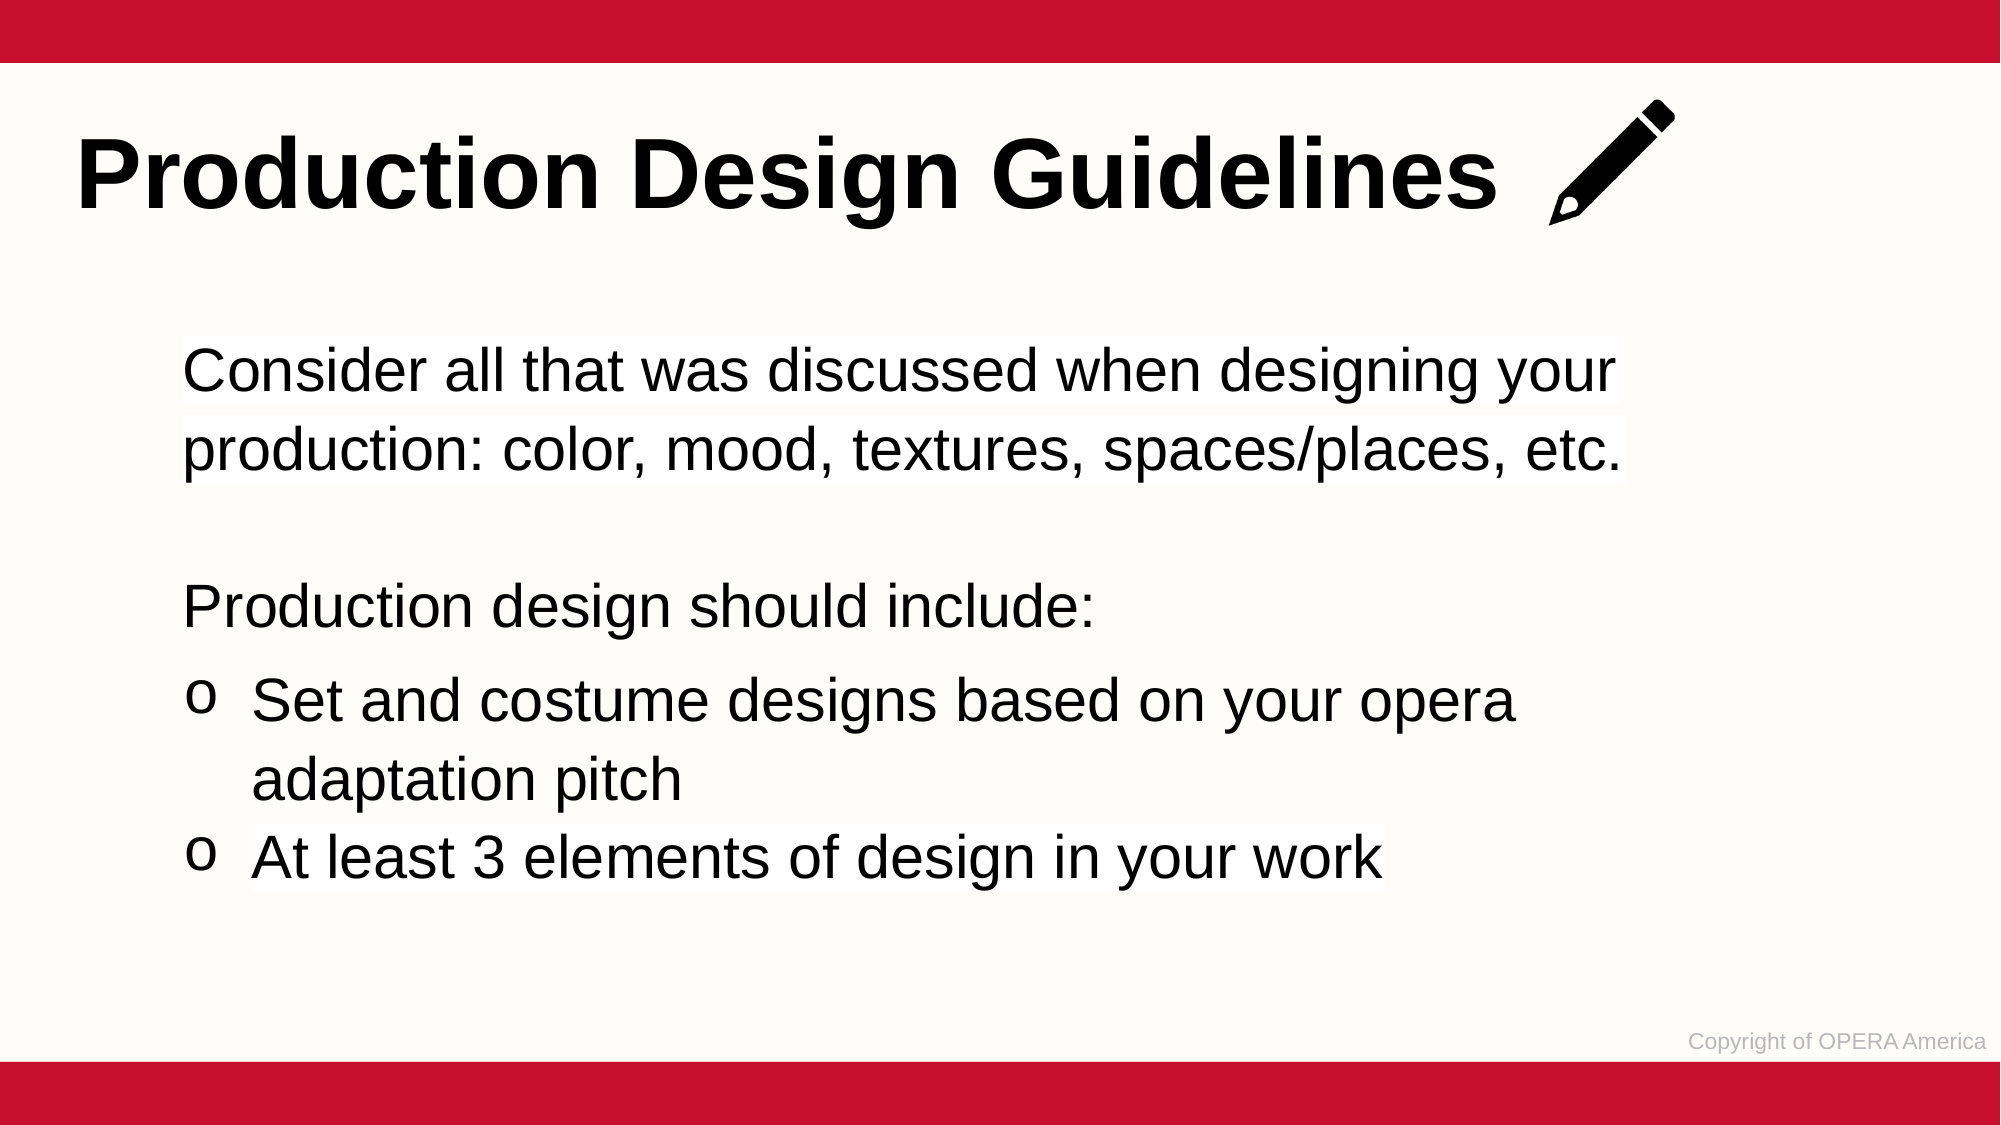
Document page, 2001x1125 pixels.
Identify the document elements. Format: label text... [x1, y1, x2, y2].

text_box Production Design Guidelines [60, 43, 1863, 238]
picture [1536, 87, 1687, 238]
text_box Consider all that was discussed when designing your production: color, mood, textures, spaces/places, etc. Production design should include: Set and costume designs based on your opera adaptation pitch At least 3 elements of design in your work [98, 317, 1824, 905]
